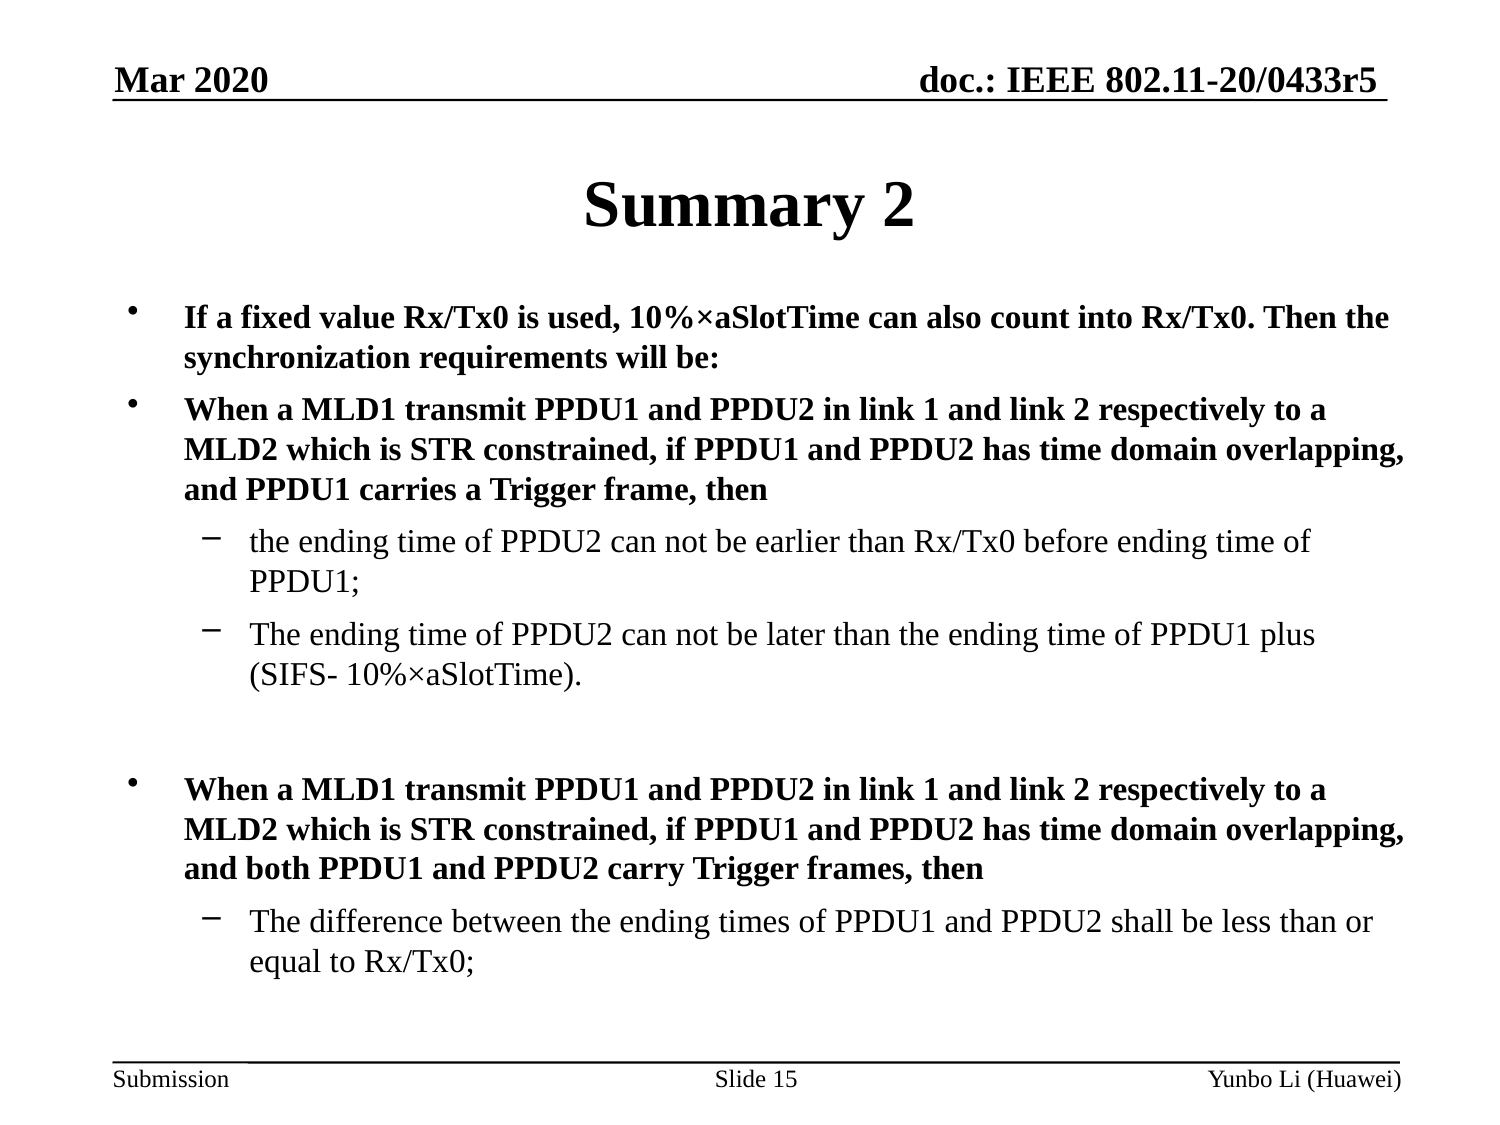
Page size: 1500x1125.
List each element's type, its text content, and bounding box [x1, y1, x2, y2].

title Summary 2 [112, 112, 1388, 288]
footer Yunbo Li (Huawei) [1204, 1061, 1402, 1093]
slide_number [114, 54, 271, 101]
slide_number Slide 15 [712, 1061, 800, 1093]
list If a fixed value Rx/Tx0 is used, 10%×aSlotTime can also count into Rx/Tx0. Then the synchronization requirements will be: When a MLD1 transmit PPDU1 and PPDU2 in link 1 and link 2 respectively to a MLD2 which is STR constrained, if PPDU1 and PPDU2 has time domain overlapping, and PPDU1 carries a Trigger frame, then the ending time of PPDU2 can not be earlier than Rx/Tx0 before ending time of PPDU1; The ending time of PPDU2 can not be later than the ending time of PPDU1 plus (SIFS- 10%×aSlotTime). When a MLD1 transmit PPDU1 and PPDU2 in link 1 and link 2 respectively to a MLD2 which is STR constrained, if PPDU1 and PPDU2 has time domain overlapping, and both PPDU1 and PPDU2 carry Trigger frames, then The difference between the ending times of PPDU1 and PPDU2 shall be less than or equal to Rx/Tx0; [112, 287, 1425, 1024]
